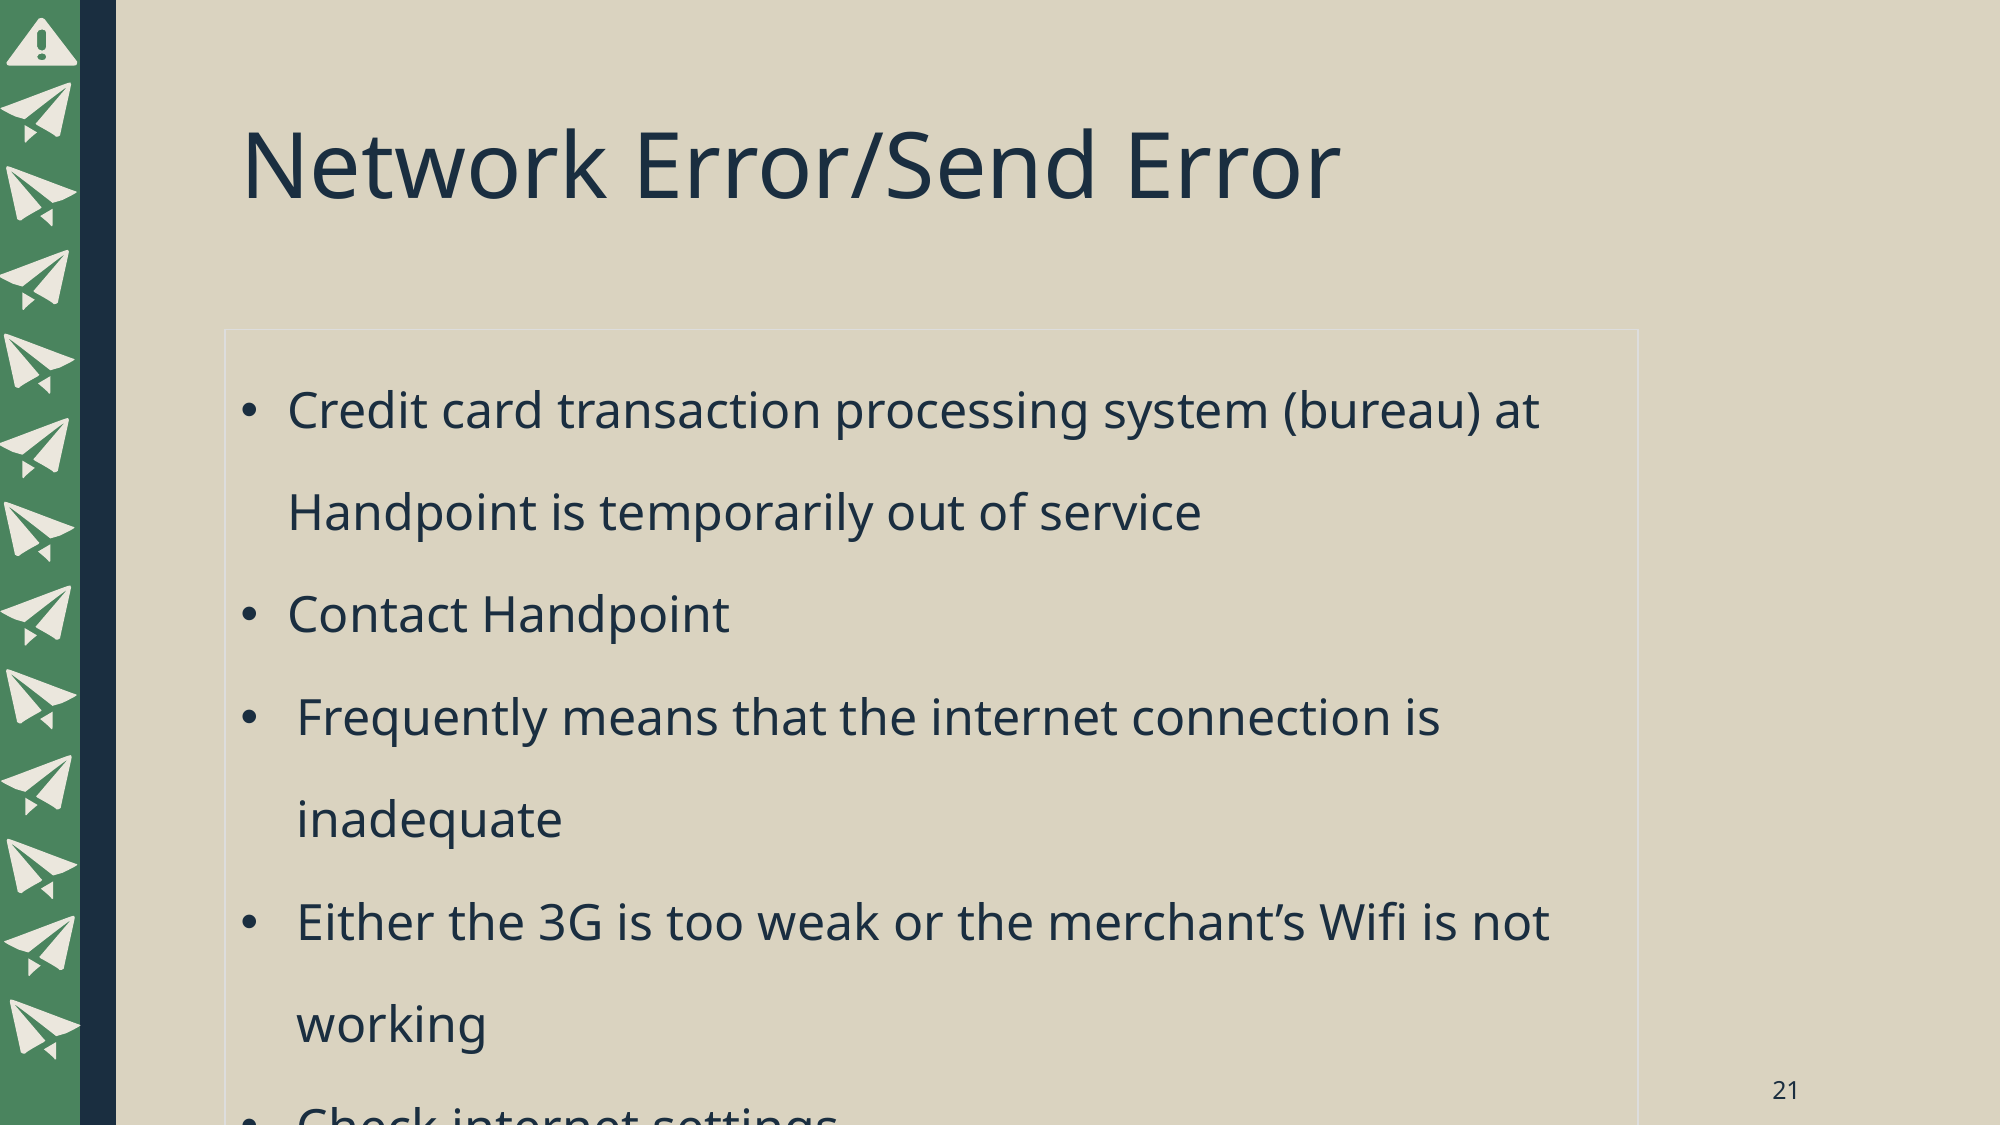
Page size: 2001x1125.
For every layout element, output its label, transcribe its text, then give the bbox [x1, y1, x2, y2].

text_box [4, 915, 75, 971]
text_box [24, 628, 37, 646]
text_box [0, 249, 69, 305]
text_box [28, 958, 41, 976]
text_box [3, 333, 75, 388]
text_box [0, 585, 72, 640]
text_box [25, 797, 38, 816]
text_box [40, 711, 53, 730]
text_box [43, 1042, 57, 1060]
text_box [6, 838, 78, 894]
slide_number 21 [1553, 1058, 1816, 1125]
text_box [22, 292, 35, 310]
text_box [40, 881, 54, 899]
text_box [3, 501, 75, 557]
text_box [37, 376, 51, 394]
text_box [22, 460, 35, 479]
table_header Credit card transaction processing system (bureau) at Handpoint is temporarily out of service Contact Handpoint Frequently means that the internet connection is inadequate Either the 3G is too weak or the merchant’s Wifi is not working Check internet settings [226, 330, 1637, 1125]
text_box [0, 755, 72, 810]
text_box [0, 418, 69, 473]
text_box [224, 90, 1979, 196]
text_box [0, 82, 72, 137]
text_box [6, 166, 77, 221]
text_box [37, 544, 51, 562]
title Network Error/Send Error [225, 196, 1800, 357]
text_box [9, 999, 81, 1054]
text_box [40, 208, 53, 227]
text_box [6, 669, 77, 724]
text_box [24, 125, 38, 143]
text_box [0, 0, 83, 1125]
text_box [6, 17, 78, 66]
